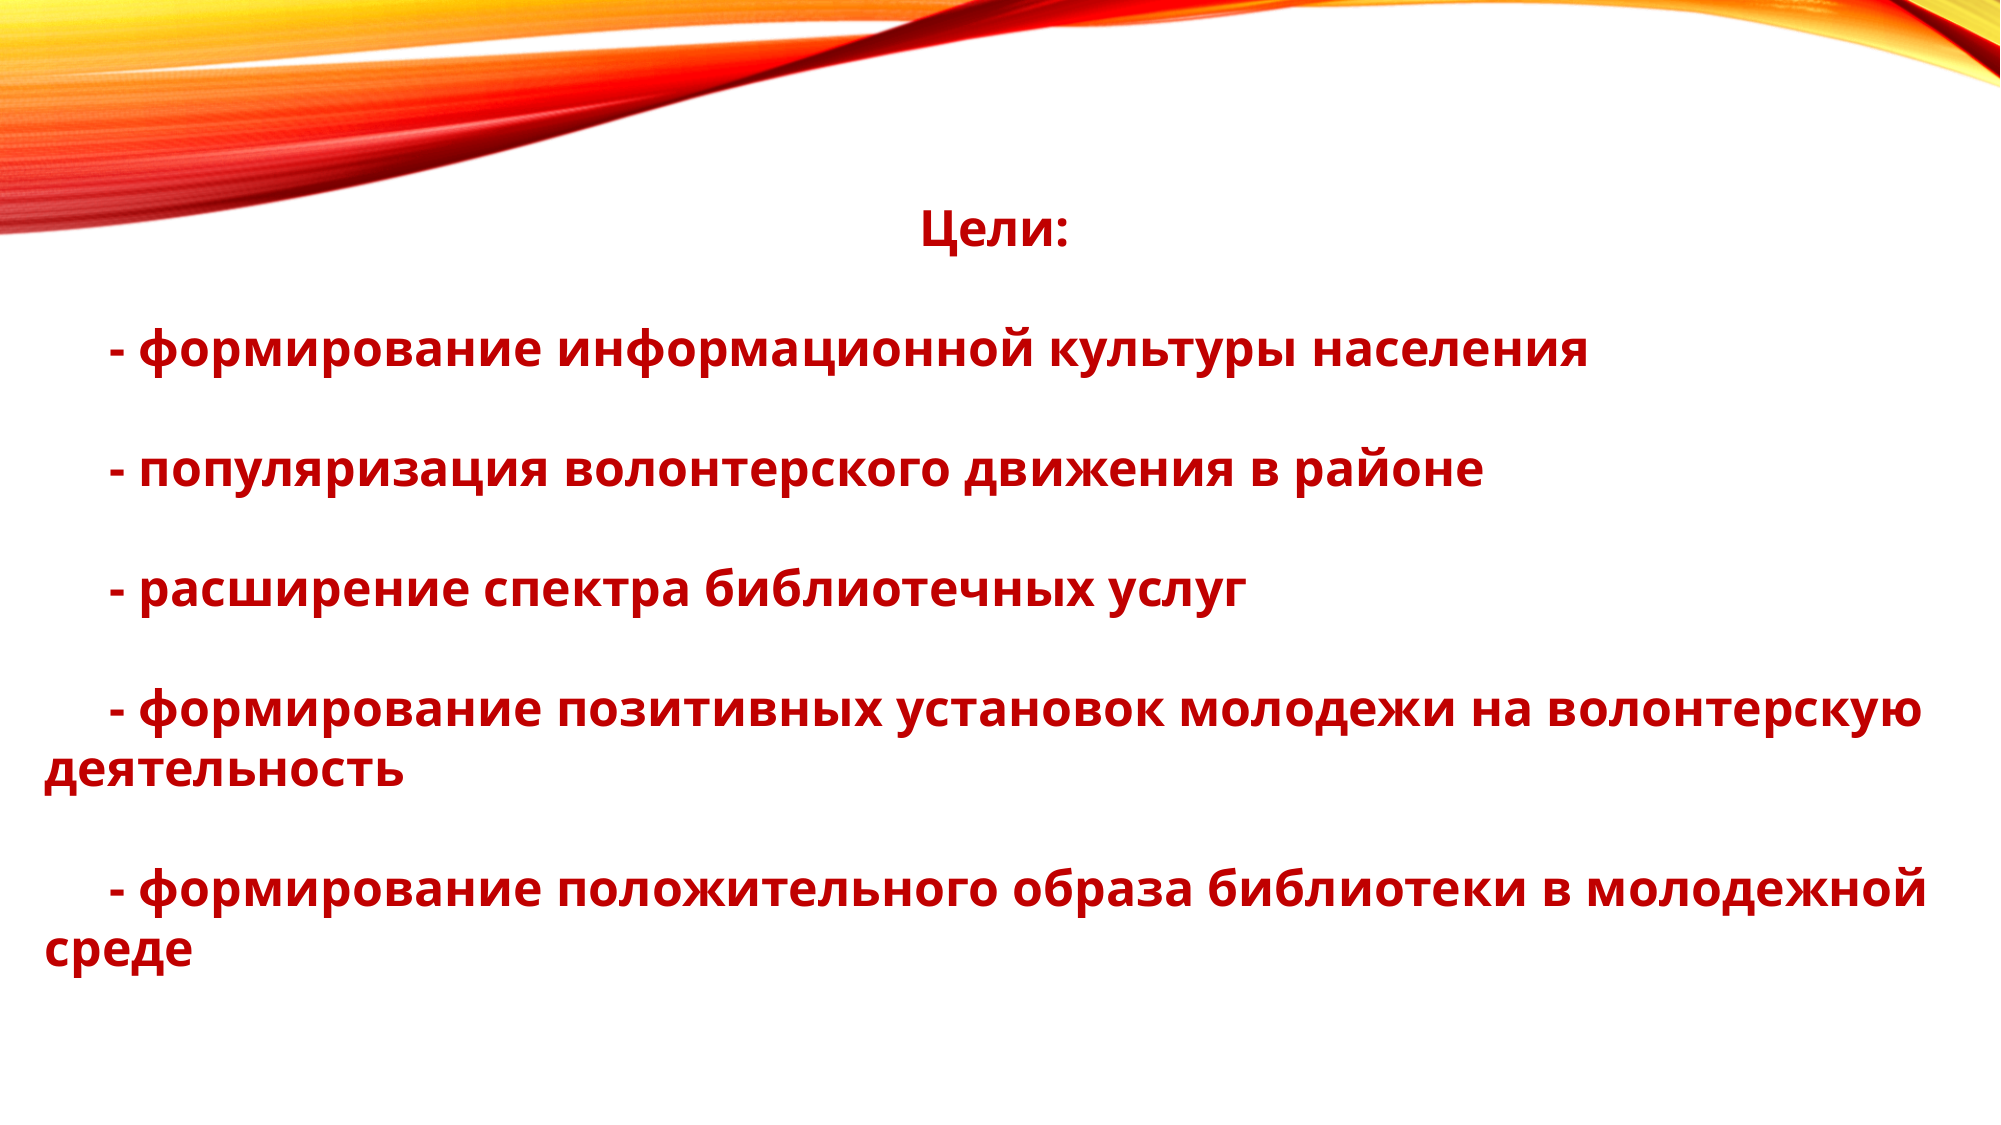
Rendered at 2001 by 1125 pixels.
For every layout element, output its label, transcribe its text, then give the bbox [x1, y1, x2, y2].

text_box Цели: - формирование информационной культуры населения - популяризация волонтерского движения в районе - расширение спектра библиотечных услуг - формирование позитивных установок молодежи на волонтерскую деятельность - формирование положительного образа библиотеки в молодежной среде [29, 189, 1960, 984]
picture [0, 0, 2000, 237]
